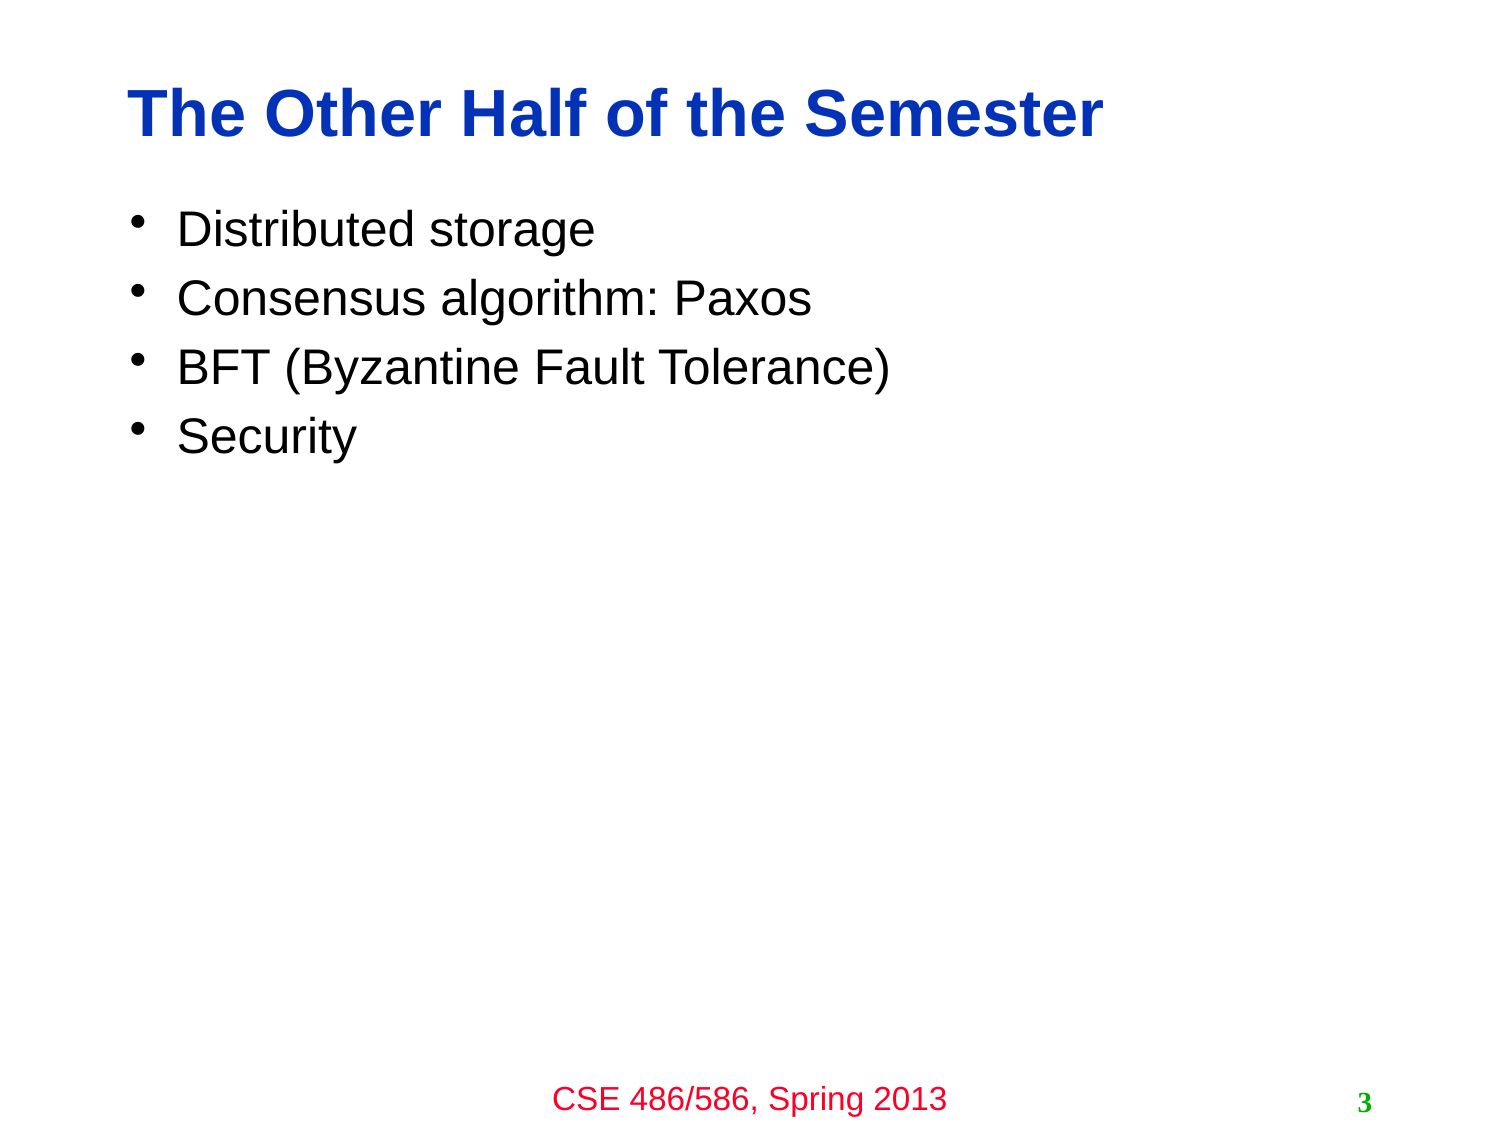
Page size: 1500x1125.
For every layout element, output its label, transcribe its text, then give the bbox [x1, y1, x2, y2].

slide_number 3 [1074, 1076, 1388, 1125]
title The Other Half of the Semester [112, 53, 1310, 176]
list Distributed storage Consensus algorithm: Paxos BFT (Byzantine Fault Tolerance) Security [114, 195, 1376, 1005]
